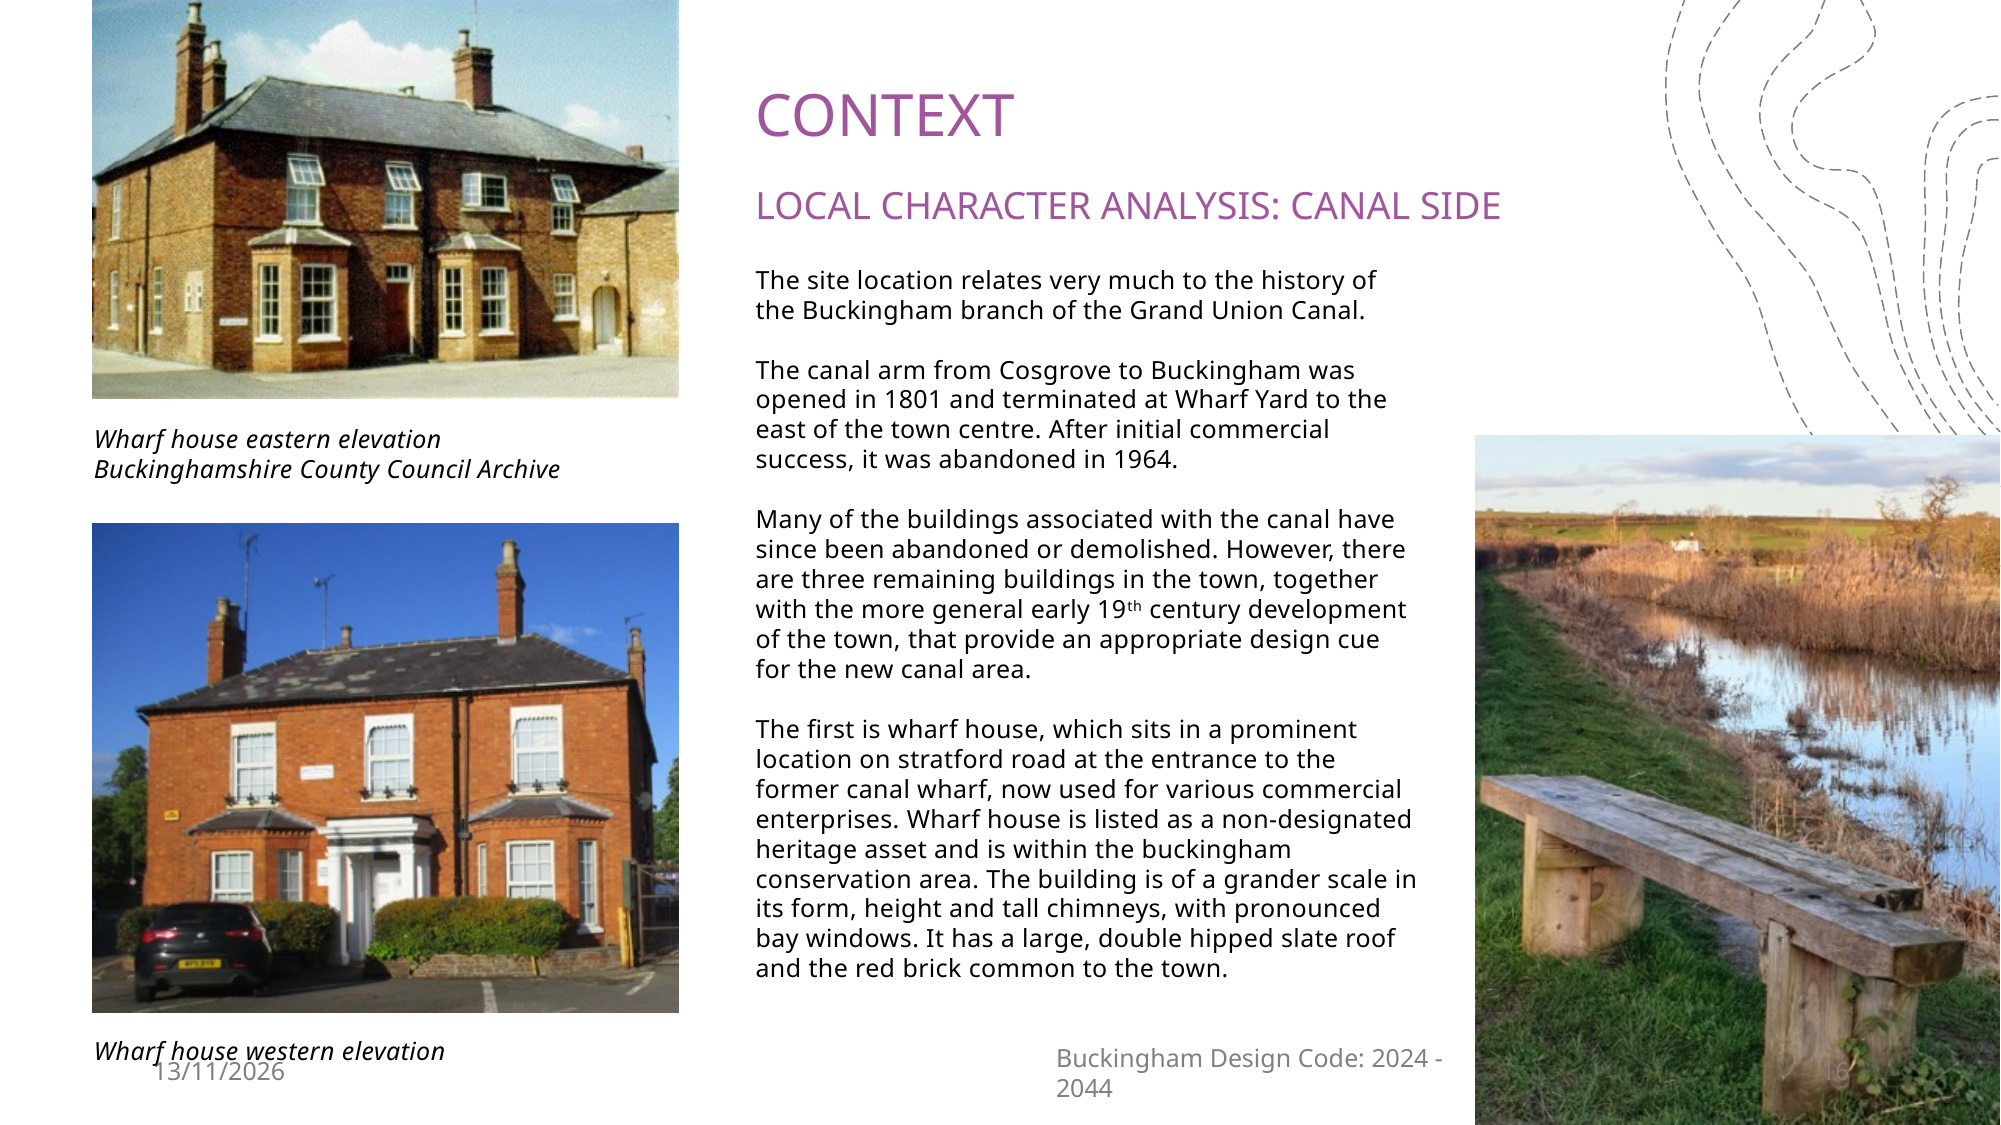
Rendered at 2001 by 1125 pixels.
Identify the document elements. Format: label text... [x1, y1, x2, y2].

picture [92, 523, 679, 1013]
title The site location relates very much to the history of the Buckingham branch of the Grand Union Canal. The canal arm from Cosgrove to Buckingham was opened in 1801 and terminated at Wharf Yard to the east of the town centre. After initial commercial success, it was abandoned in 1964. Many of the buildings associated with the canal have since been abandoned or demolished. However, there are three remaining buildings in the town, together with the more general early 19th century development of the town, that provide an appropriate design cue for the new canal area. The first is wharf house, which sits in a prominent location on stratford road at the entrance to the former canal wharf, now used for various commercial enterprises. Wharf house is listed as a non-designated heritage asset and is within the buckingham conservation area. The building is of a grander scale in its form, height and tall chimneys, with pronounced bay windows. It has a large, double hipped slate roof and the red brick common to the town. [740, 243, 1436, 1021]
picture [92, 0, 679, 399]
text_box CONTEXT [740, 50, 1692, 156]
picture [1475, 435, 2000, 1125]
text_box Wharf house western elevation [78, 1012, 679, 1103]
footer Buckingham Design Code: 2024 - 2044 [1040, 1042, 1475, 1103]
text_box LOCAL CHARACTER ANALYSIS: CANAL SIDE [740, 175, 1609, 235]
text_box Wharf house eastern elevation Buckinghamshire County Council Archive [78, 414, 679, 551]
